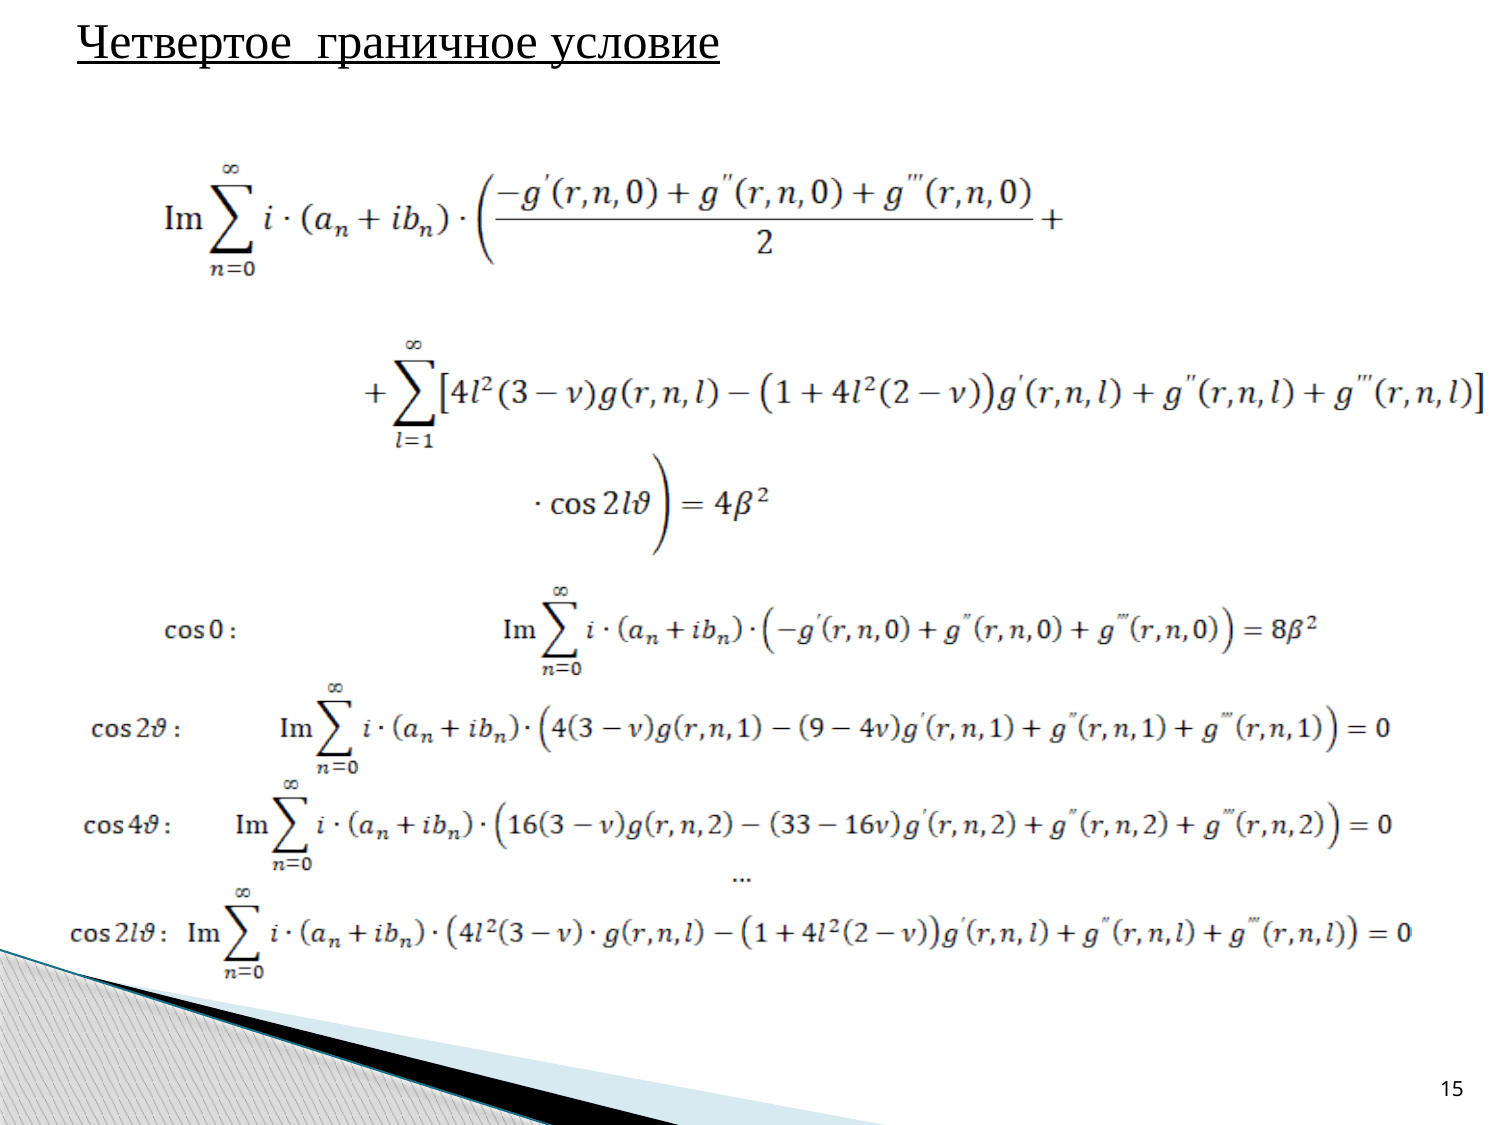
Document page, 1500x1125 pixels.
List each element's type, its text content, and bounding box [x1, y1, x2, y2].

text_box Четвертое граничное условие [61, 0, 736, 136]
slide_number 15 [1418, 1051, 1479, 1112]
picture [163, 163, 1066, 282]
picture [363, 339, 1500, 563]
picture [70, 585, 1413, 985]
